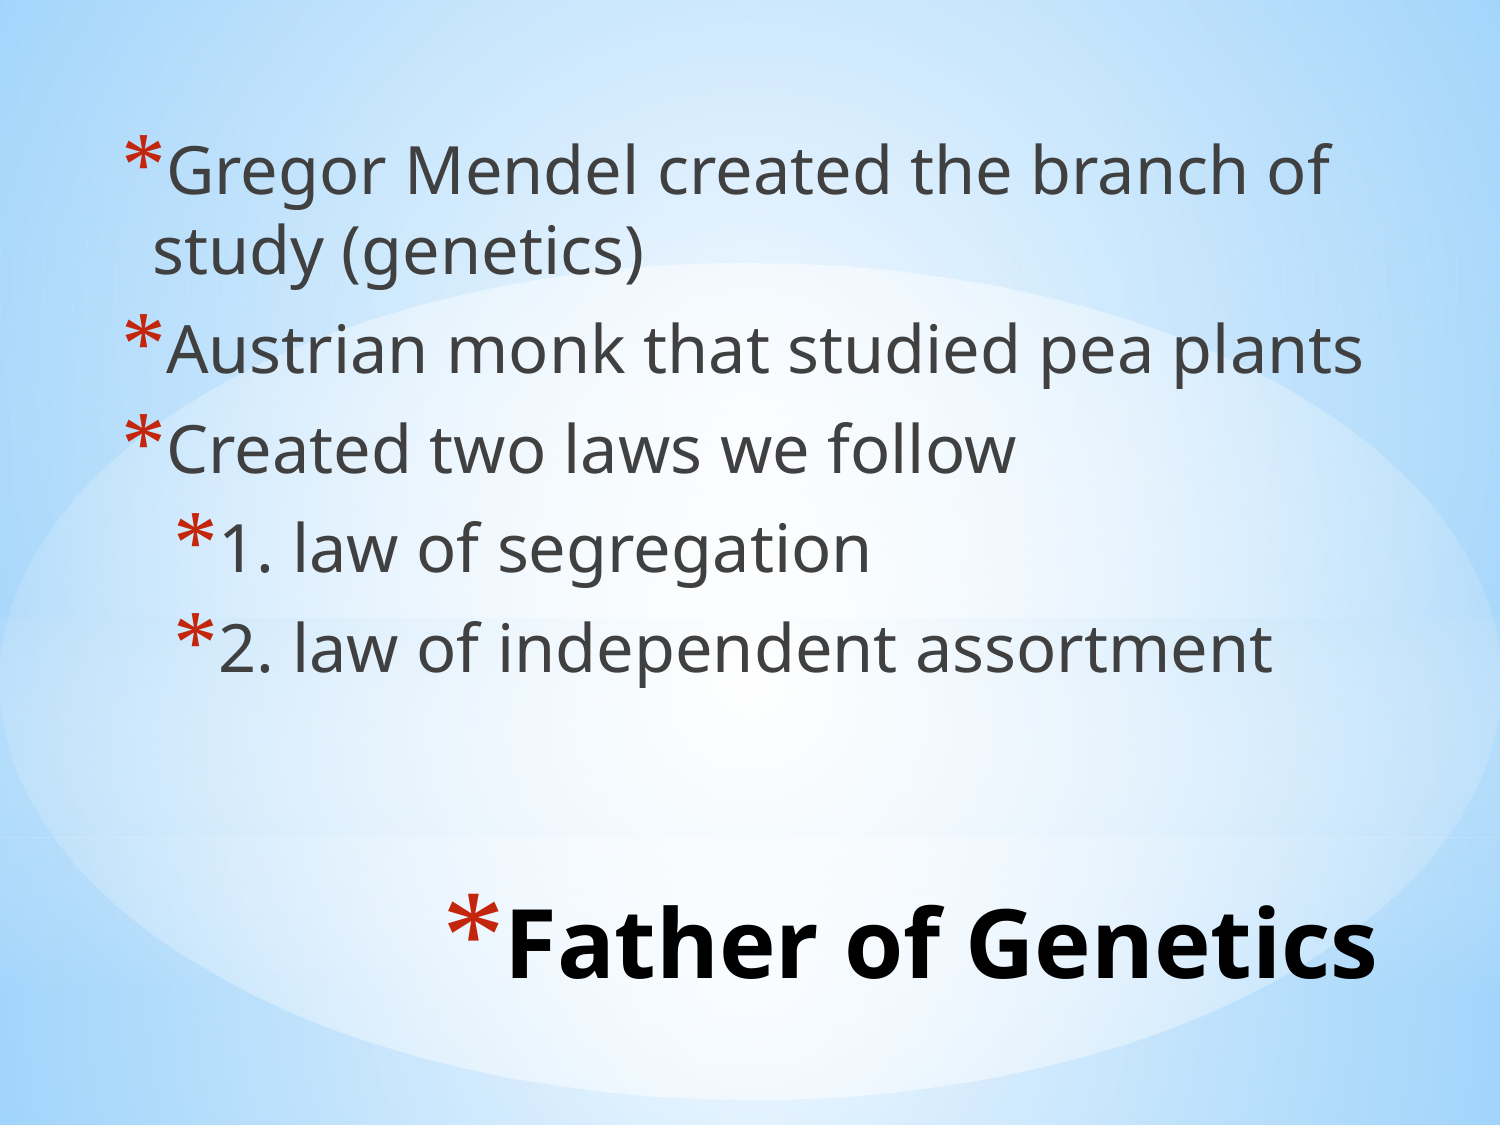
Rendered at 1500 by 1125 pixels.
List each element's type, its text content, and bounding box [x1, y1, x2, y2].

title Father of Genetics [324, 875, 1394, 1063]
list Gregor Mendel created the branch of study (genetics) Austrian monk that studied pea plants Created two laws we follow 1. law of segregation 2. law of independent assortment [99, 120, 1400, 690]
